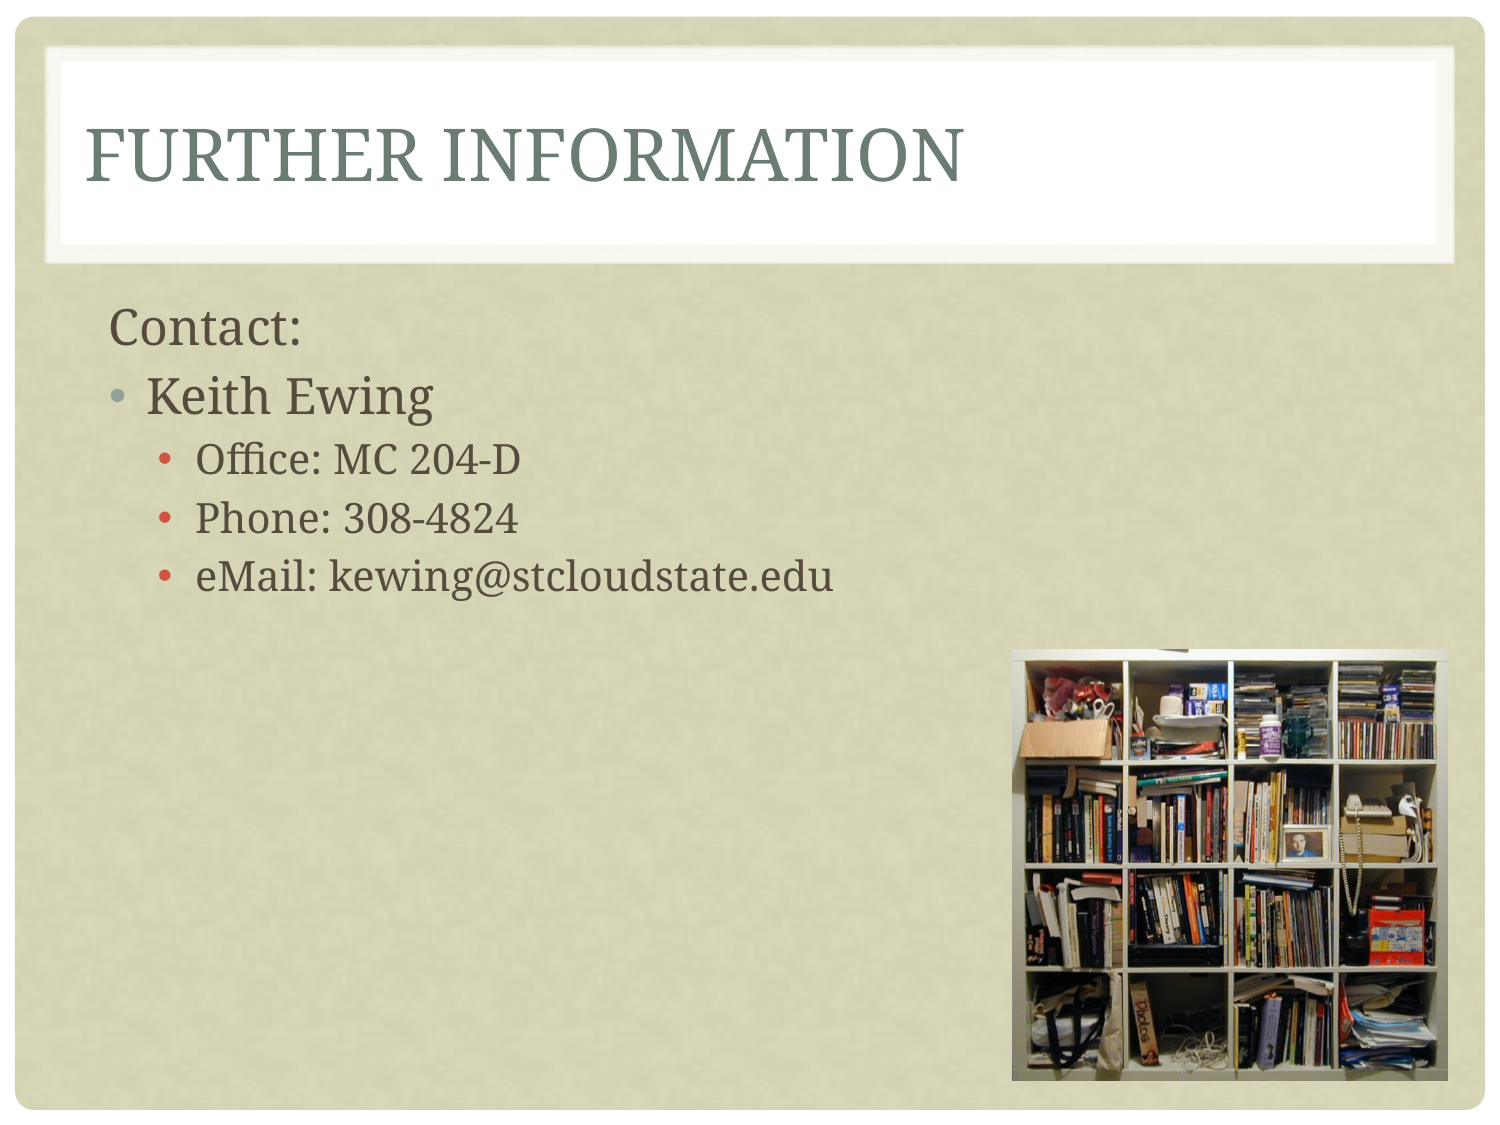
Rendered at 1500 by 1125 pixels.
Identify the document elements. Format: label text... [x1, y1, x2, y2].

list Contact: Keith Ewing Office: MC 204-D Phone: 308-4824 eMail: kewing@stcloudstate.edu [75, 287, 1425, 1005]
title Further information [69, 66, 1425, 238]
picture [1012, 649, 1448, 1082]
